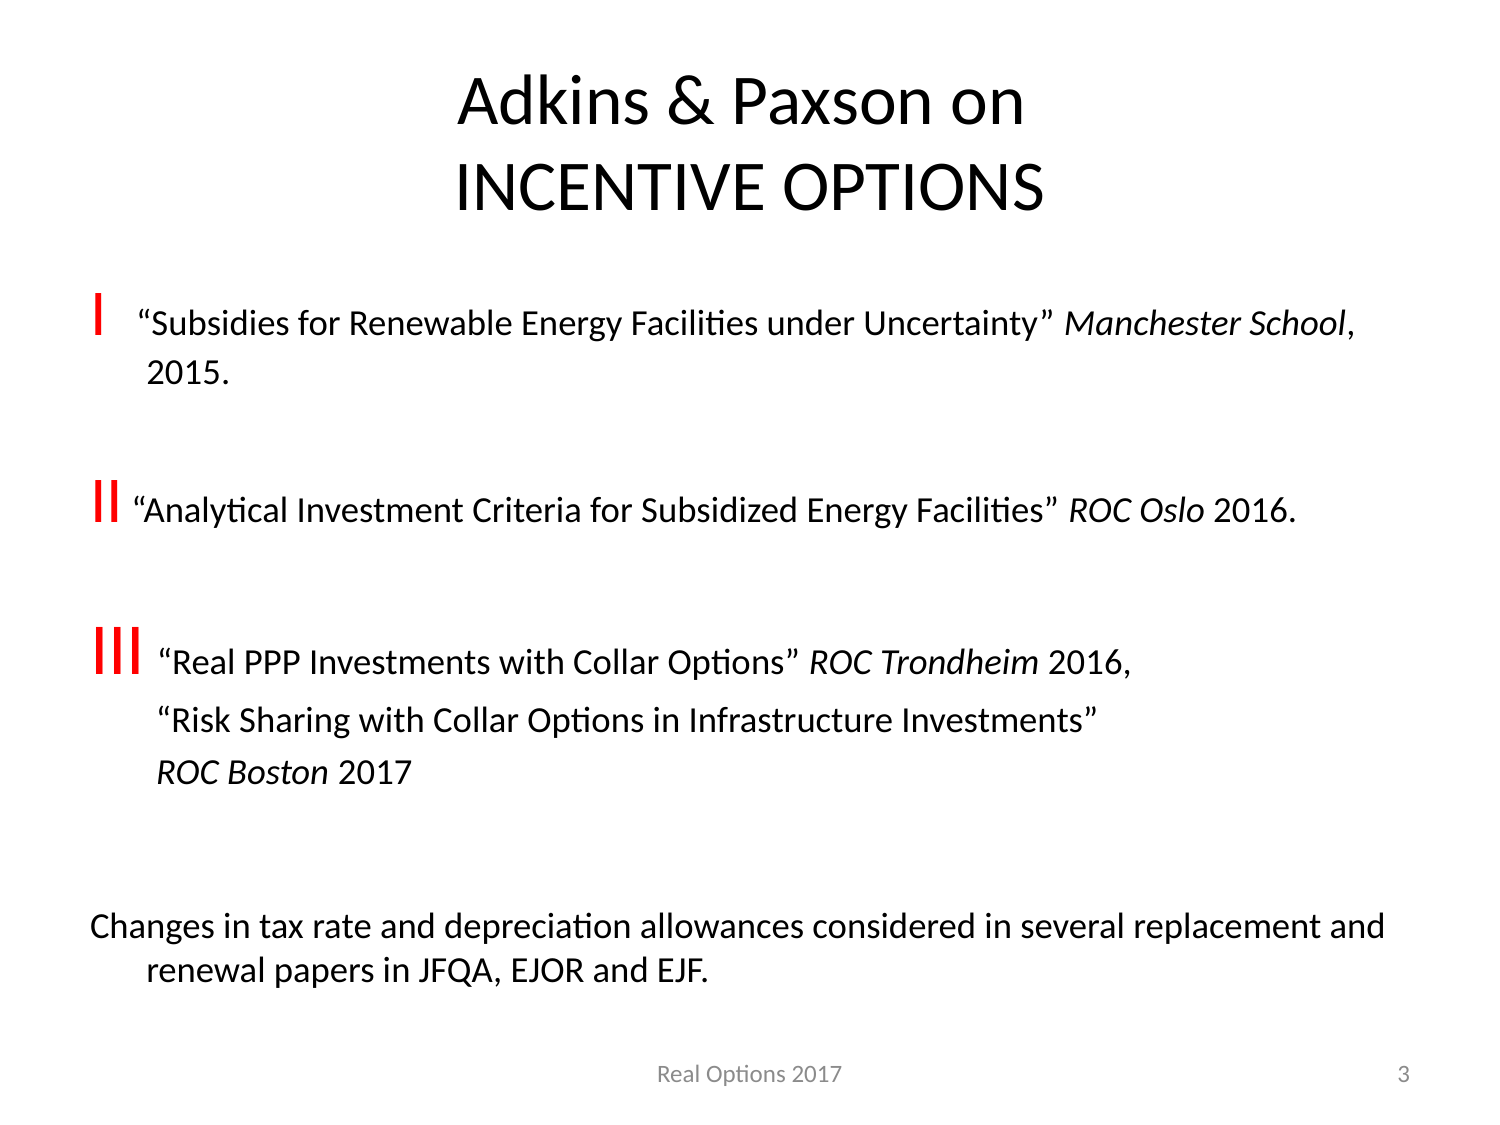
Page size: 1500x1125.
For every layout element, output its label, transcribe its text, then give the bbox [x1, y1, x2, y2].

title Adkins & Paxson on INCENTIVE OPTIONS [75, 45, 1425, 233]
list I “Subsidies for Renewable Energy Facilities under Uncertainty” Manchester School, 2015. II “Analytical Investment Criteria for Subsidized Energy Facilities” ROC Oslo 2016. III “Real PPP Investments with Collar Options” ROC Trondheim 2016, “Risk Sharing with Collar Options in Infrastructure Investments” ROC Boston 2017 Changes in tax rate and depreciation allowances considered in several replacement and renewal papers in JFQA, EJOR and EJF. [75, 262, 1425, 1005]
footer Real Options 2017 [512, 1042, 988, 1103]
slide_number 3 [1074, 1042, 1425, 1103]
